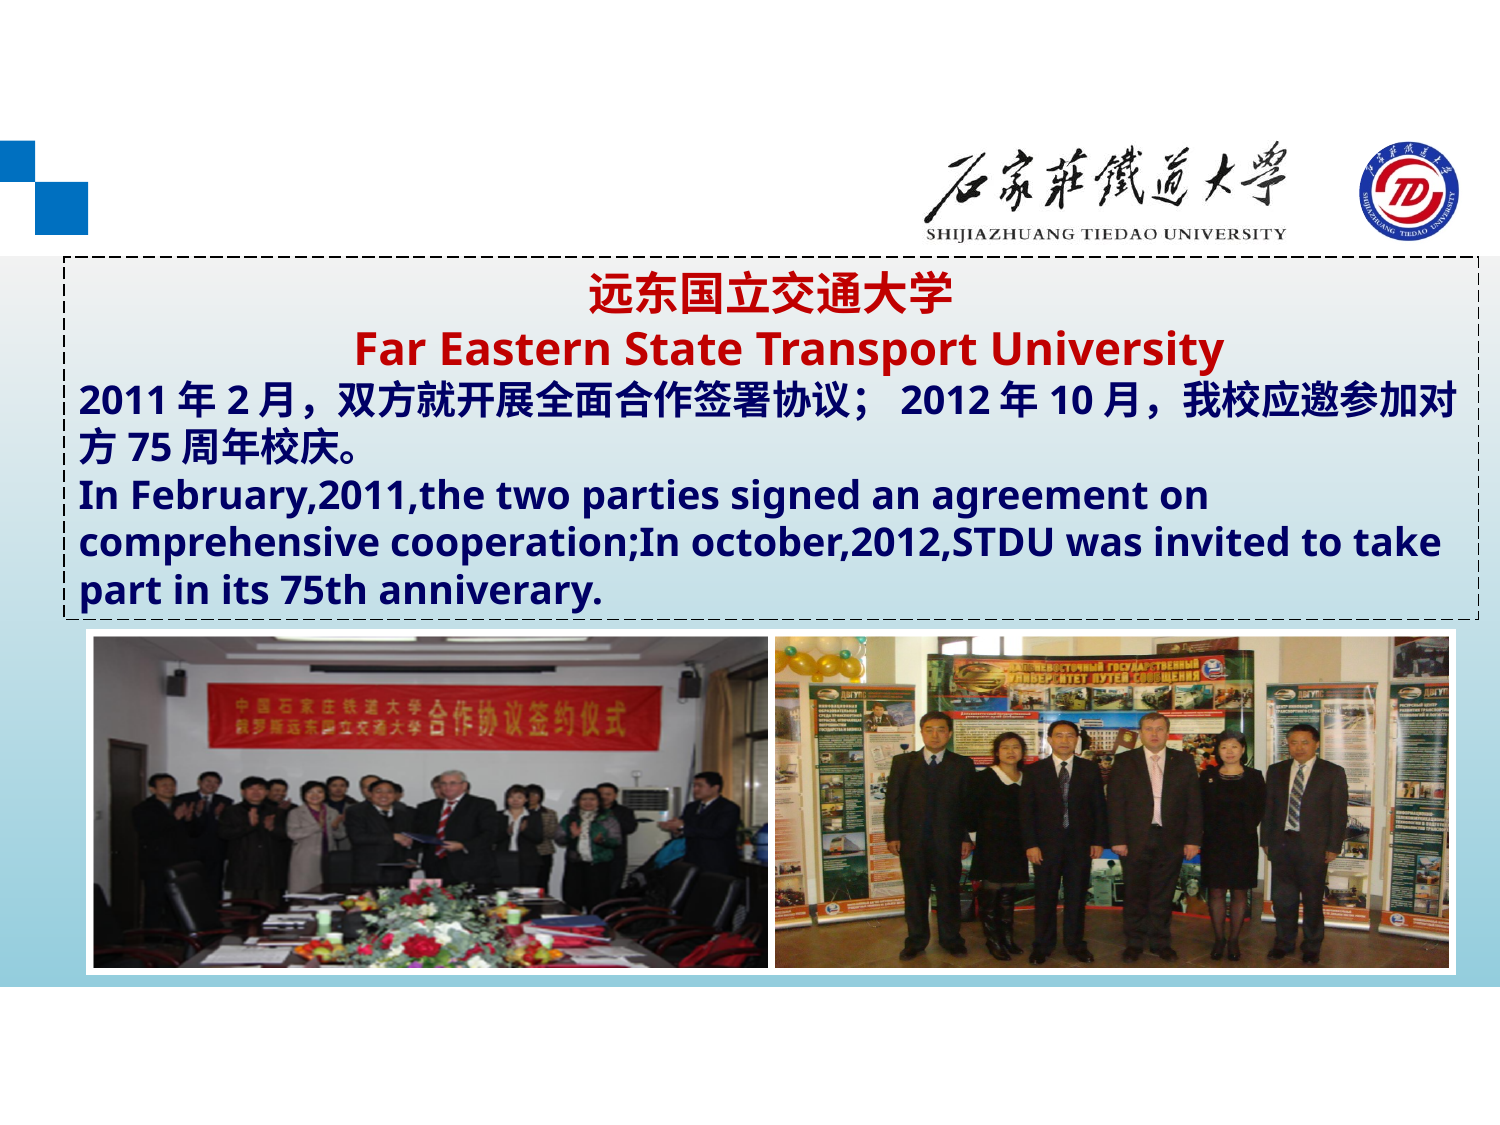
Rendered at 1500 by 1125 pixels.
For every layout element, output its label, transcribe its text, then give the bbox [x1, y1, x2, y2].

picture [86, 629, 1457, 976]
picture [1359, 140, 1463, 246]
picture [902, 140, 1287, 248]
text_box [0, 140, 89, 236]
text_box 远东国立交通大学 Far Eastern State Transport University 2011年2月，双方就开展全面合作签署协议；2012年10月，我校应邀参加对方75周年校庆。 In February,2011,the two parties signed an agreement on comprehensive cooperation;In october,2012,STDU was invited to take part in its 75th anniverary. [63, 257, 1479, 620]
text_box [0, 255, 1500, 988]
